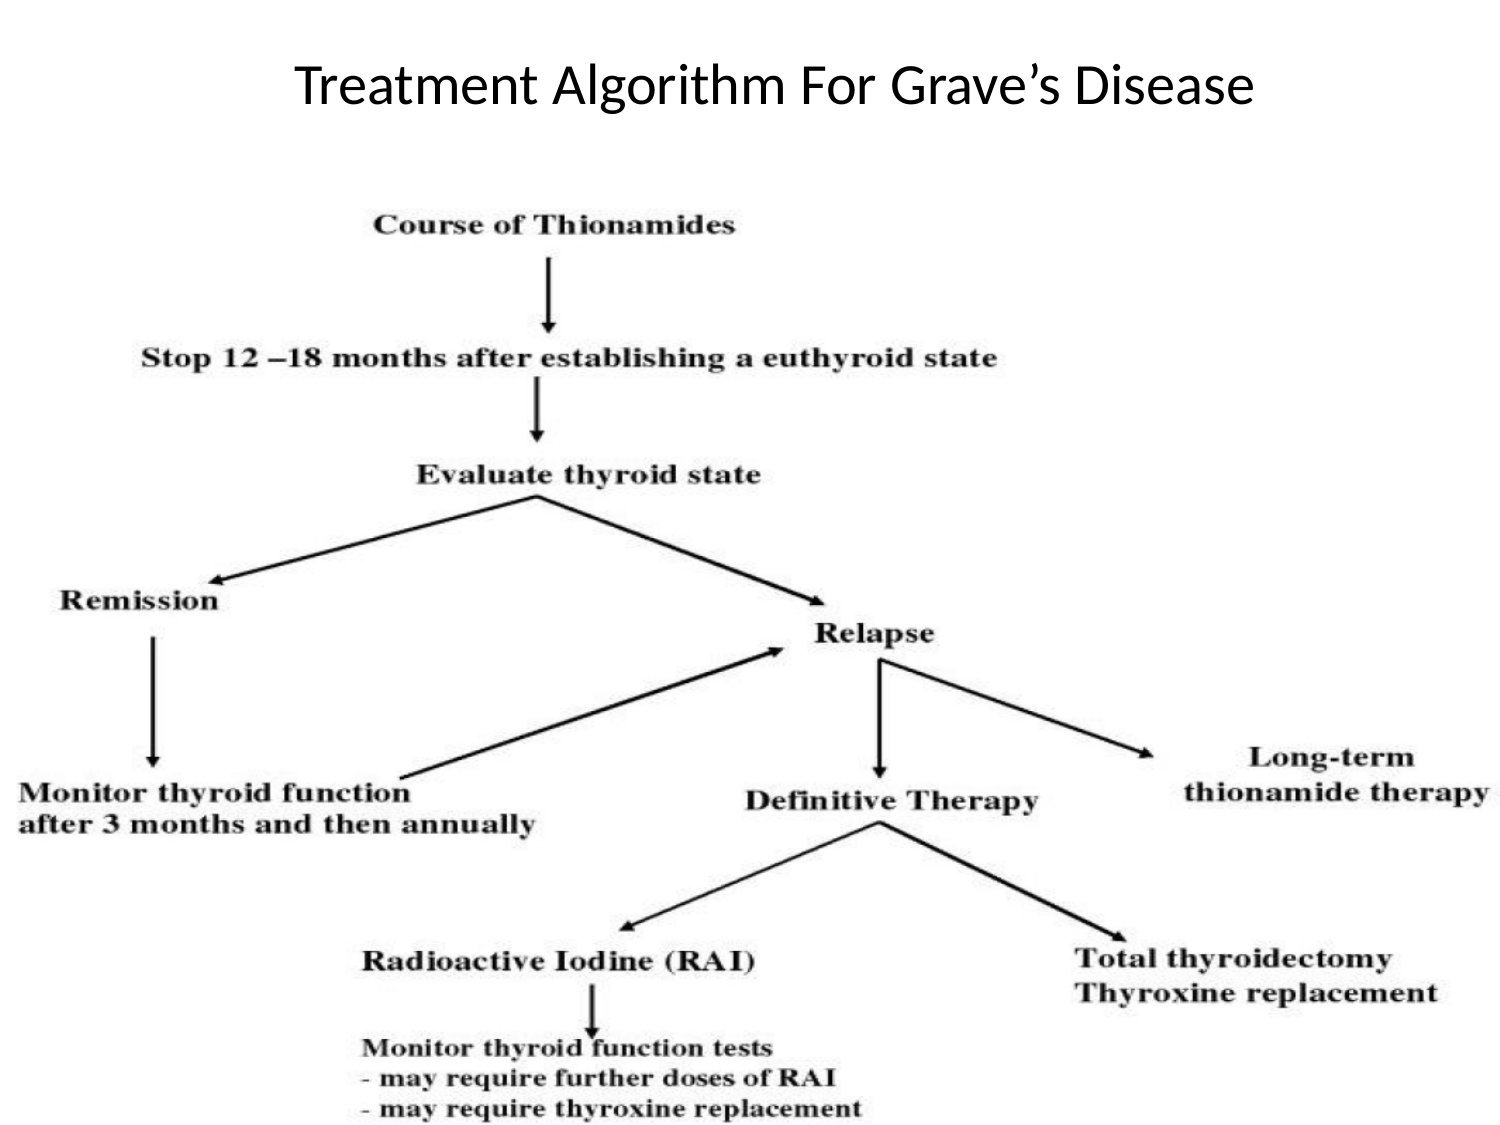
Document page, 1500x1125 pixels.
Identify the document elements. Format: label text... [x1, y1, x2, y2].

picture [0, 199, 1500, 1125]
title Treatment Algorithm For Grave’s Disease [99, 37, 1450, 125]
